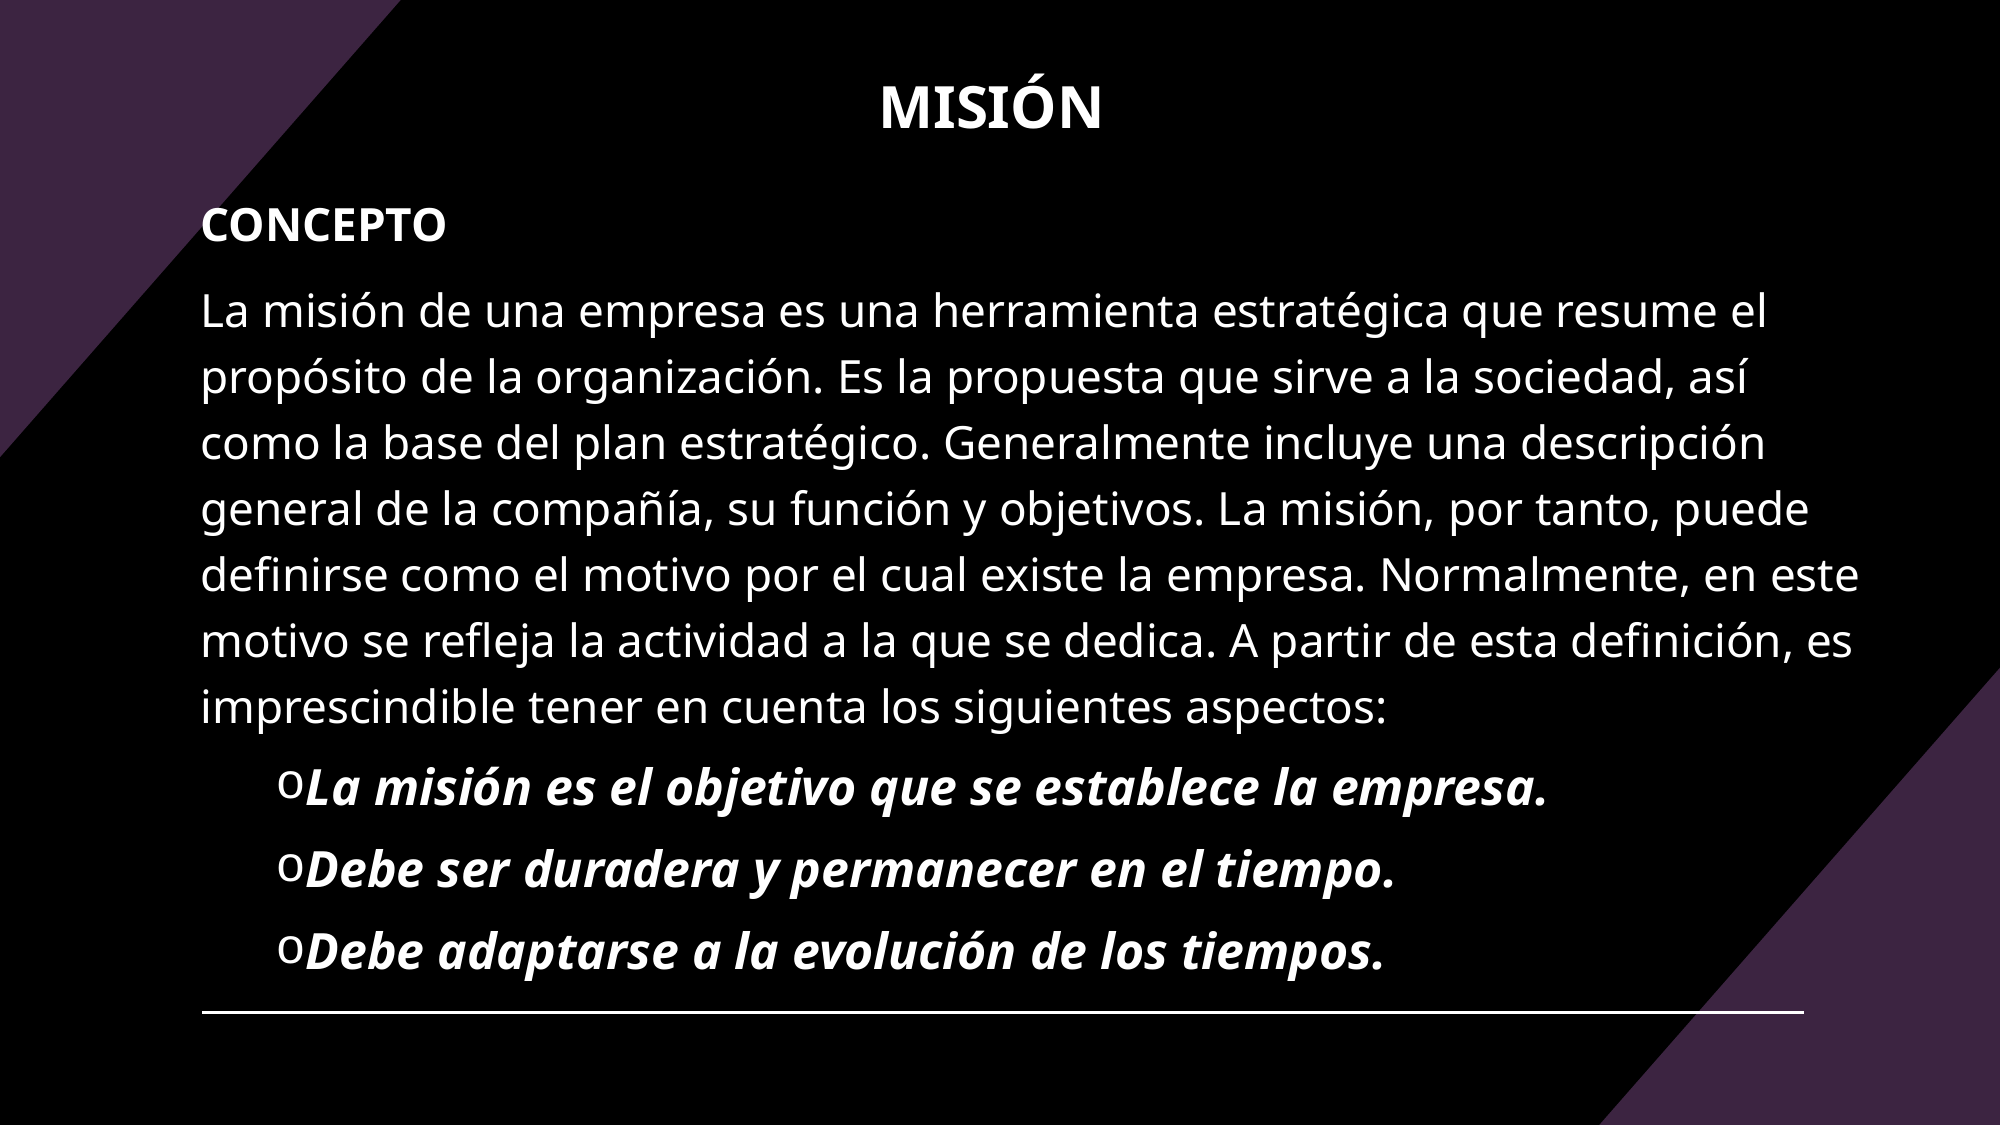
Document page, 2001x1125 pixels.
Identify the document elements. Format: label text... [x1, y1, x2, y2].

text_box MISIÓN [863, 63, 1120, 148]
text_box CONCEPTO La misión de una empresa es una herramienta estratégica que resume el propósito de la organización. Es la propuesta que sirve a la sociedad, así como la base del plan estratégico. Generalmente incluye una descripción general de la compañía, su función y objetivos. La misión, por tanto, puede definirse como el motivo por el cual existe la empresa. Normalmente, en este motivo se refleja la actividad a la que se dedica. A partir de esta definición, es imprescindible tener en cuenta los siguientes aspectos: La misión es el objetivo que se establece la empresa. Debe ser duradera y permanecer en el tiempo. Debe adaptarse a la evolución de los tiempos. [185, 176, 1888, 825]
